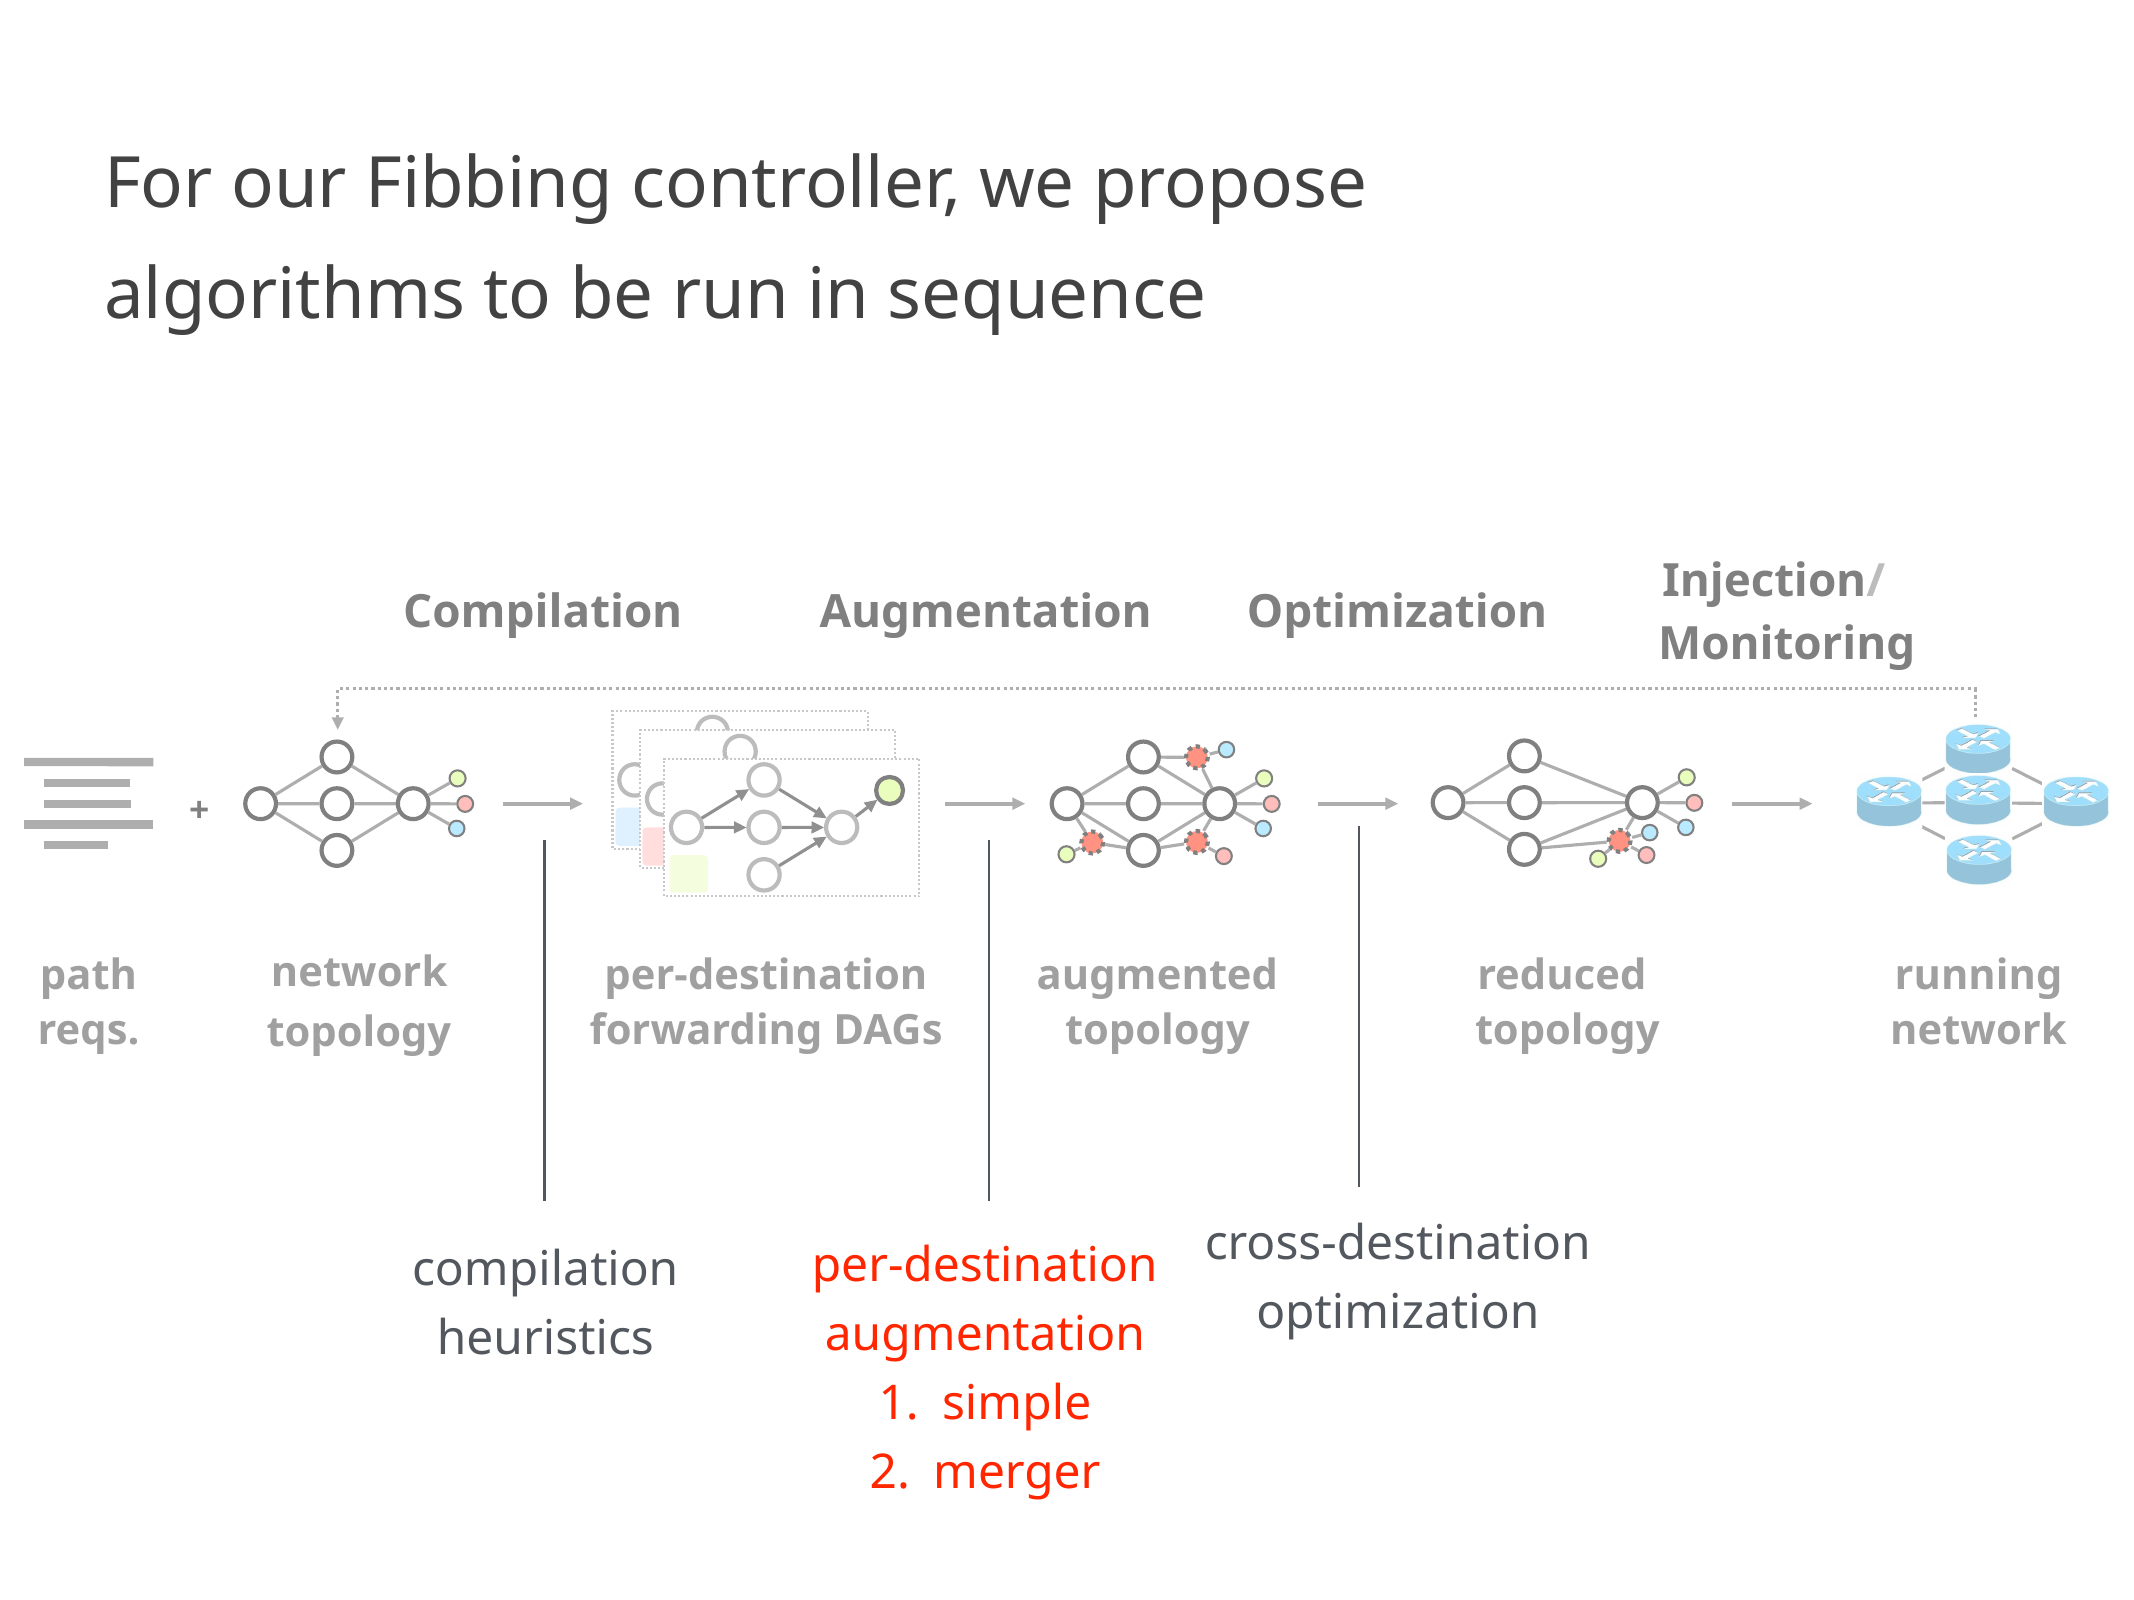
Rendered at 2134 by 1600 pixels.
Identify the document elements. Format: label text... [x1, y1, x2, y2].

picture [1944, 832, 2013, 886]
picture [1855, 774, 1923, 828]
text_box compilation heuristics [411, 1226, 680, 1365]
picture [1944, 722, 2012, 827]
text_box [1649, 539, 1924, 674]
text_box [244, 741, 474, 867]
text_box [612, 710, 920, 897]
text_box [24, 536, 2134, 1155]
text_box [1051, 741, 1280, 867]
text_box per-destination augmentation simple merger [811, 1222, 1159, 1498]
text_box cross-destination optimization [1204, 1200, 1592, 1339]
text_box For our Fibbing controller, we propose algorithms to be run in sequence [104, 111, 2069, 333]
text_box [1432, 740, 1703, 868]
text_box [23, 761, 154, 846]
picture [2041, 774, 2110, 828]
